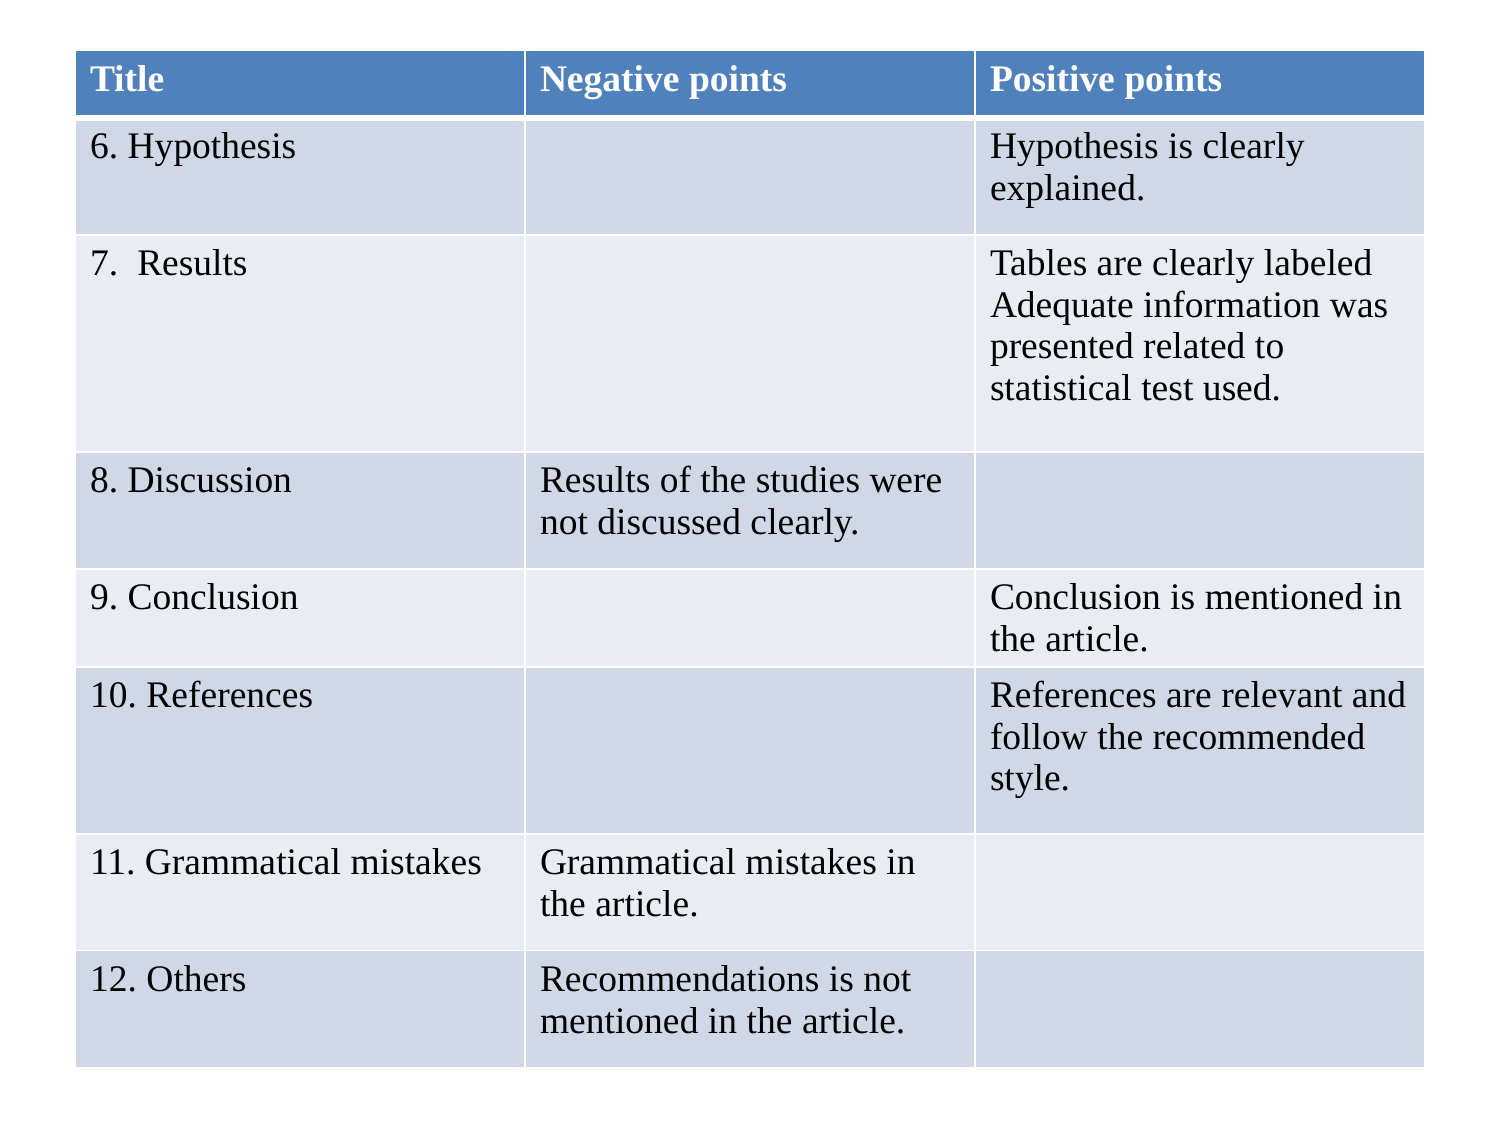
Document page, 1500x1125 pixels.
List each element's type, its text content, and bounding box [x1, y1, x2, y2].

table_cell 8. Discussion [76, 453, 524, 568]
table_cell [526, 570, 974, 666]
title s [75, 45, 1425, 49]
table_cell Hypothesis is clearly explained. [976, 121, 1424, 234]
table_cell 11. Grammatical mistakes [76, 835, 524, 950]
table_cell Recommendations is not mentioned in the article. [526, 951, 974, 1067]
table_header Negative points [526, 51, 974, 115]
table_cell Results of the studies were not discussed clearly. [526, 453, 974, 568]
table_cell 9. Conclusion [76, 570, 524, 666]
table_cell 12. Others [76, 951, 524, 1067]
table_header Title [76, 51, 524, 115]
table_cell [526, 121, 974, 234]
table_cell [526, 668, 974, 833]
table_cell References are relevant and follow the recommended style. [976, 668, 1424, 833]
table_cell [526, 236, 974, 451]
table_cell [976, 951, 1424, 1067]
table_cell Conclusion is mentioned in the article. [976, 570, 1424, 666]
table_cell [976, 835, 1424, 950]
table_cell 7. Results [76, 236, 524, 451]
table_cell Grammatical mistakes in the article. [526, 835, 974, 950]
table_header Positive points [976, 51, 1424, 115]
table_cell [976, 453, 1424, 568]
table_cell Tables are clearly labeled Adequate information was presented related to statistical test used. [976, 236, 1424, 451]
table_cell 10. References [76, 668, 524, 833]
table_cell 6. Hypothesis [76, 121, 524, 234]
